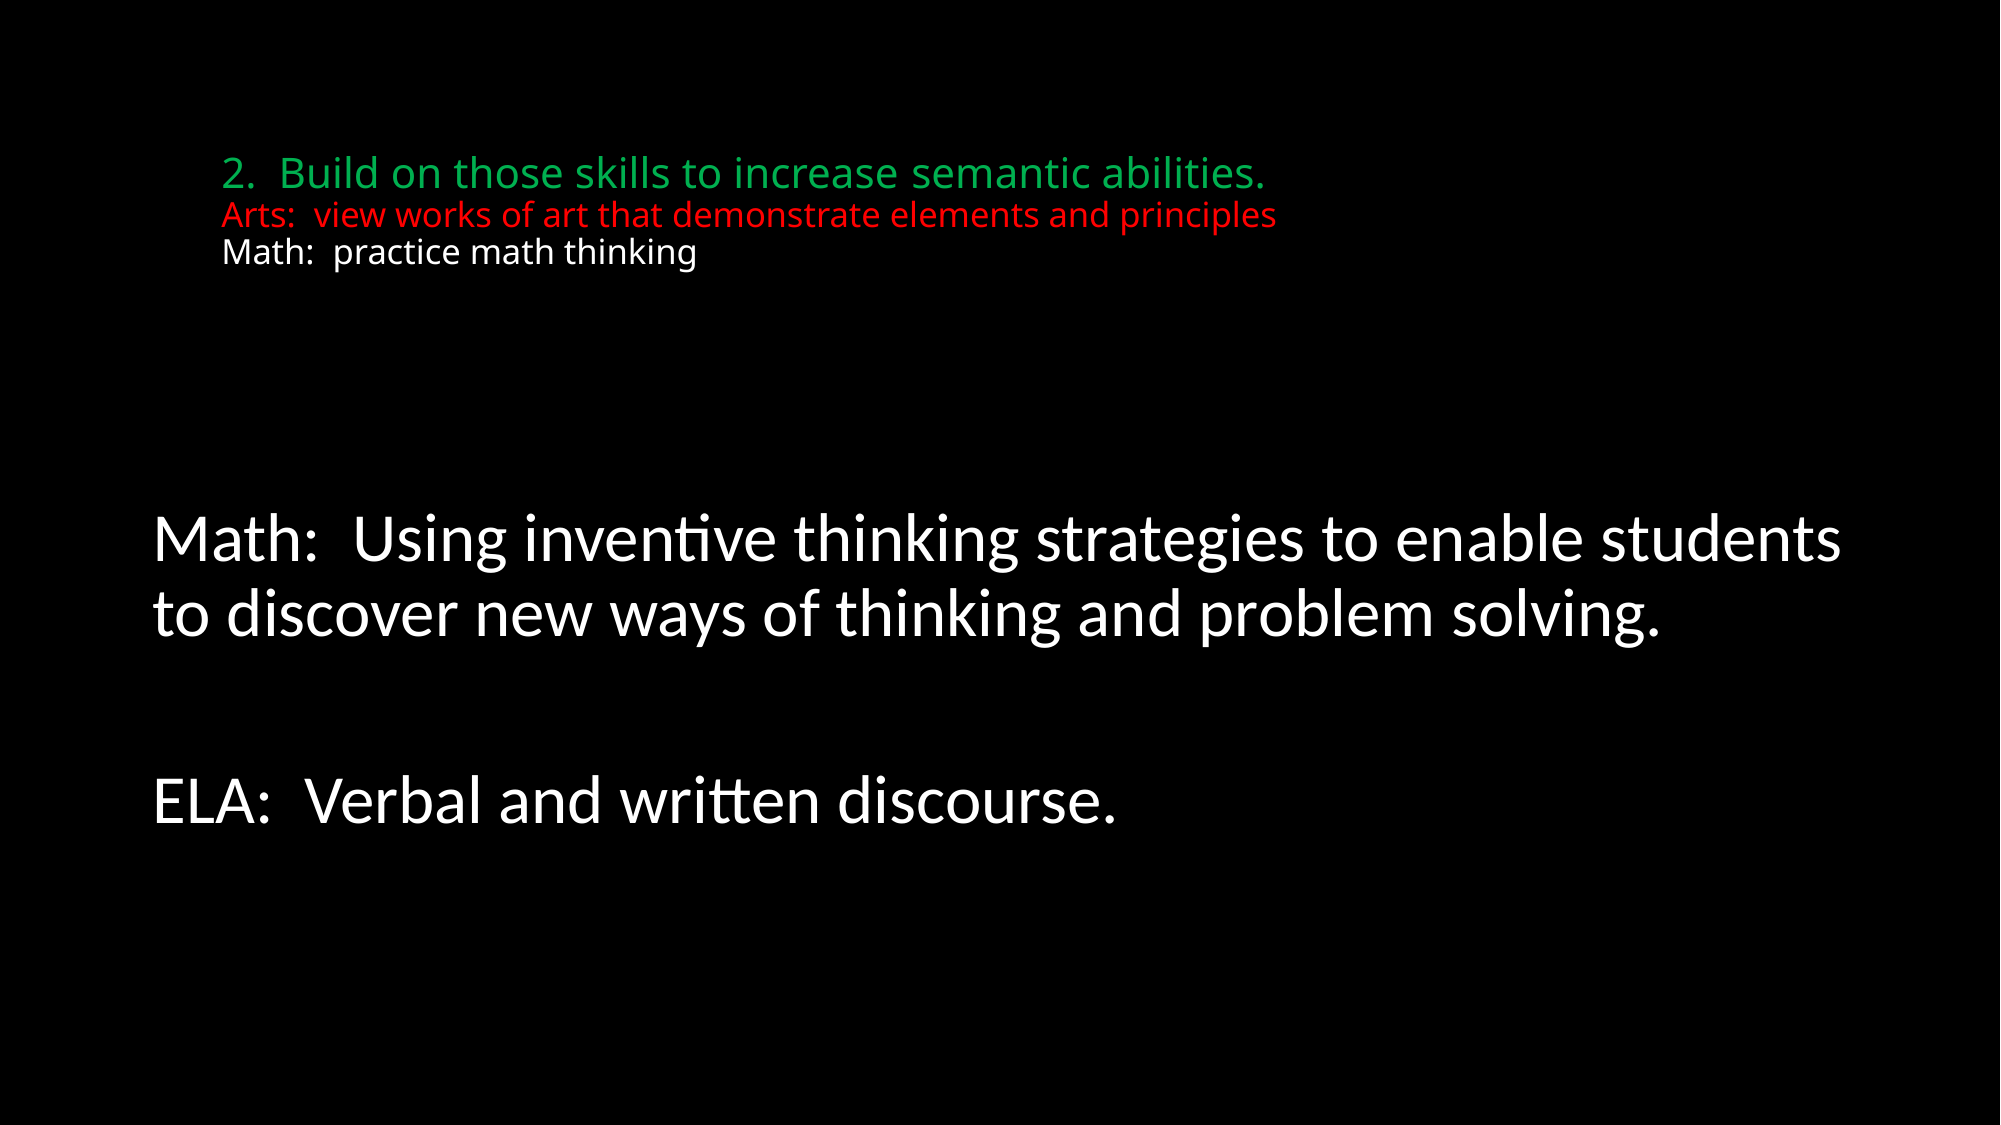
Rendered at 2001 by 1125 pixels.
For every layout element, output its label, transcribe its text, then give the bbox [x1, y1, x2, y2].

title 2. Build on those skills to increase semantic abilities. Arts: view works of art that demonstrate elements and principles Math: practice math thinking [206, 52, 1933, 282]
list Math: Using inventive thinking strategies to enable students to discover new ways of thinking and problem solving. ELA: Verbal and written discourse. [137, 299, 1863, 1014]
